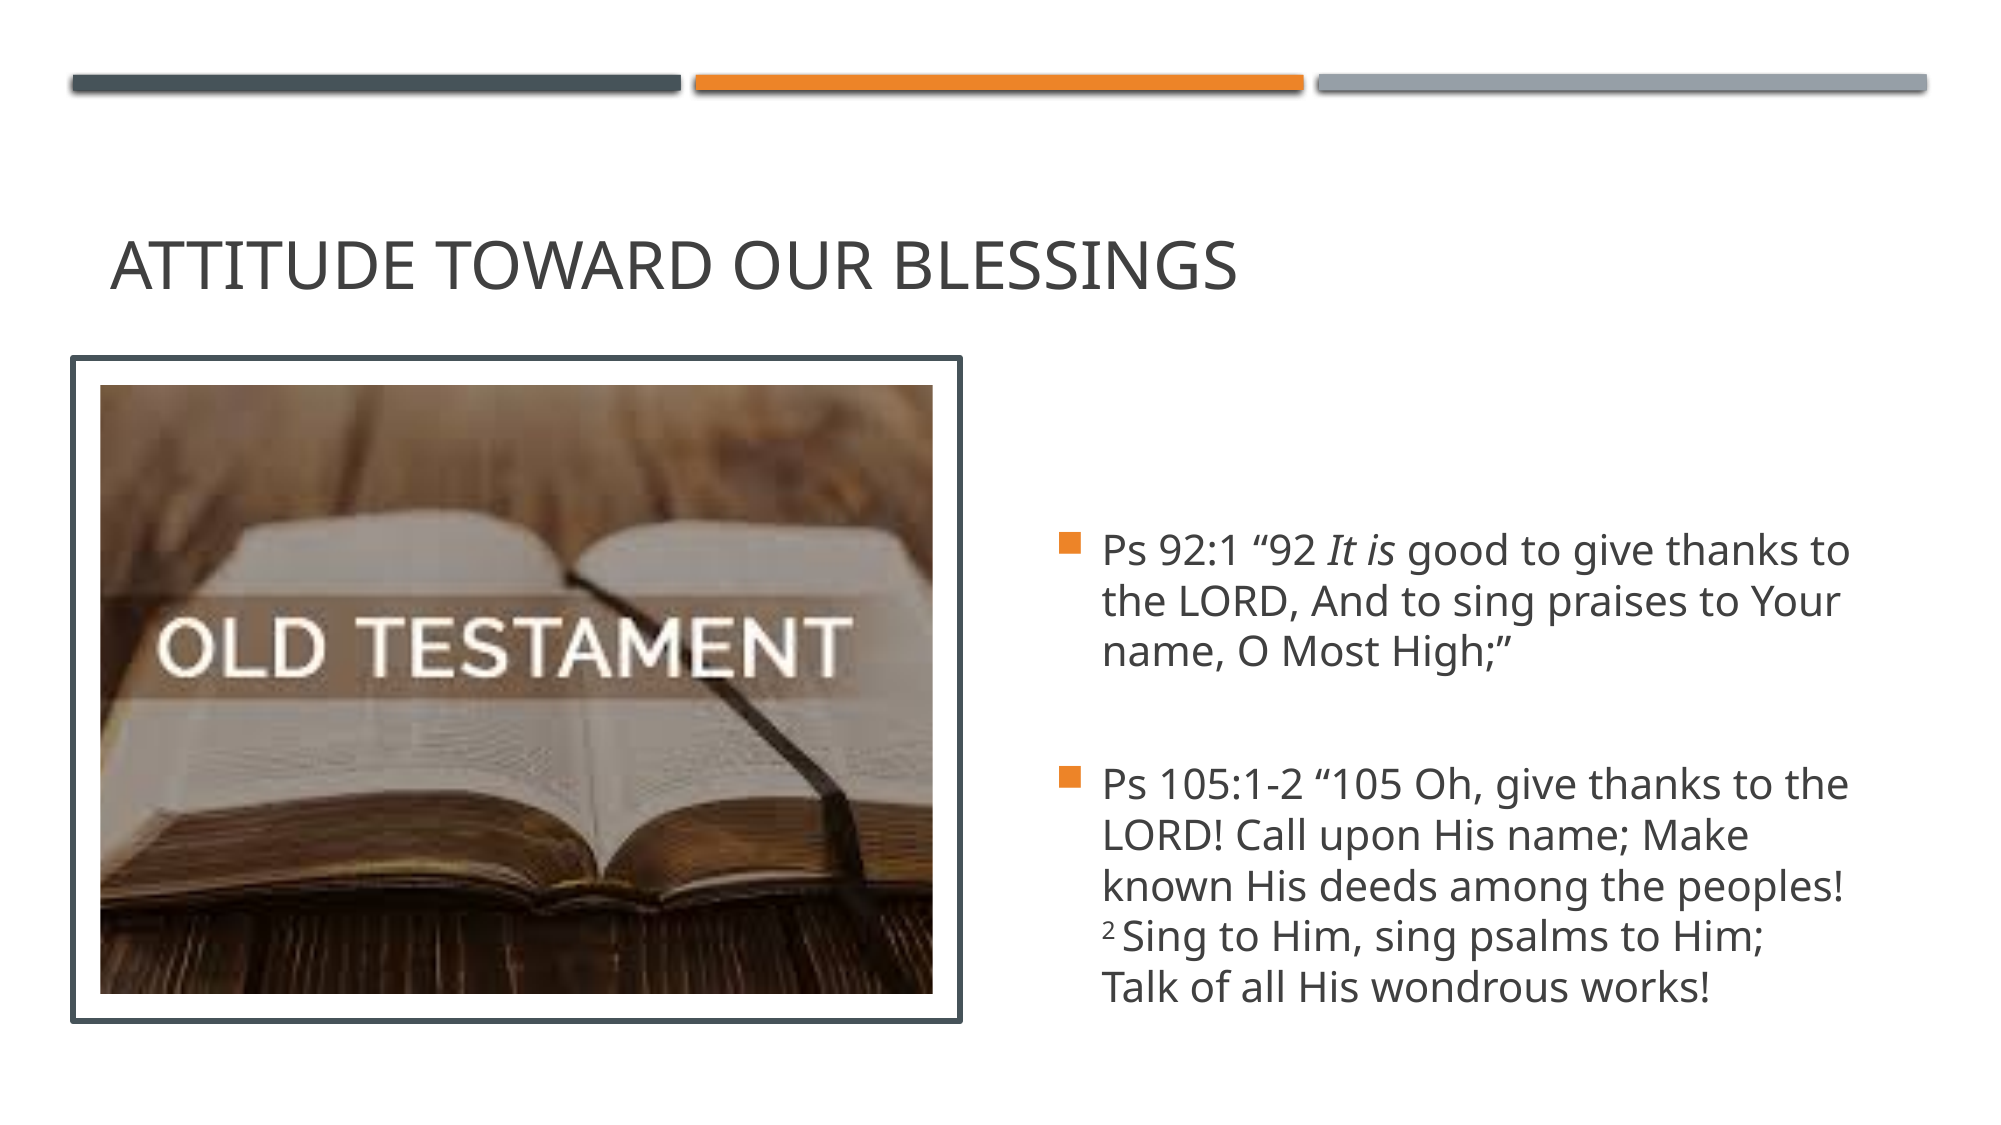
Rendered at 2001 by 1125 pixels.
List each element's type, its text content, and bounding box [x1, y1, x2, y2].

text_box [72, 74, 682, 92]
text_box [71, 356, 962, 1023]
title Attitude toward our blessings [95, 115, 1905, 311]
text_box [1318, 73, 1928, 92]
picture [99, 384, 934, 995]
list Ps 92:1 “92 It is good to give thanks to the Lord, And to sing praises to Your name, O Most High;” Ps 105:1-2 “105 Oh, give thanks to the Lord! Call upon His name; Make known His deeds among the peoples! 2 Sing to Him, sing psalms to Him; Talk of all His wondrous works! [1040, 383, 1905, 1022]
text_box [695, 74, 1304, 91]
